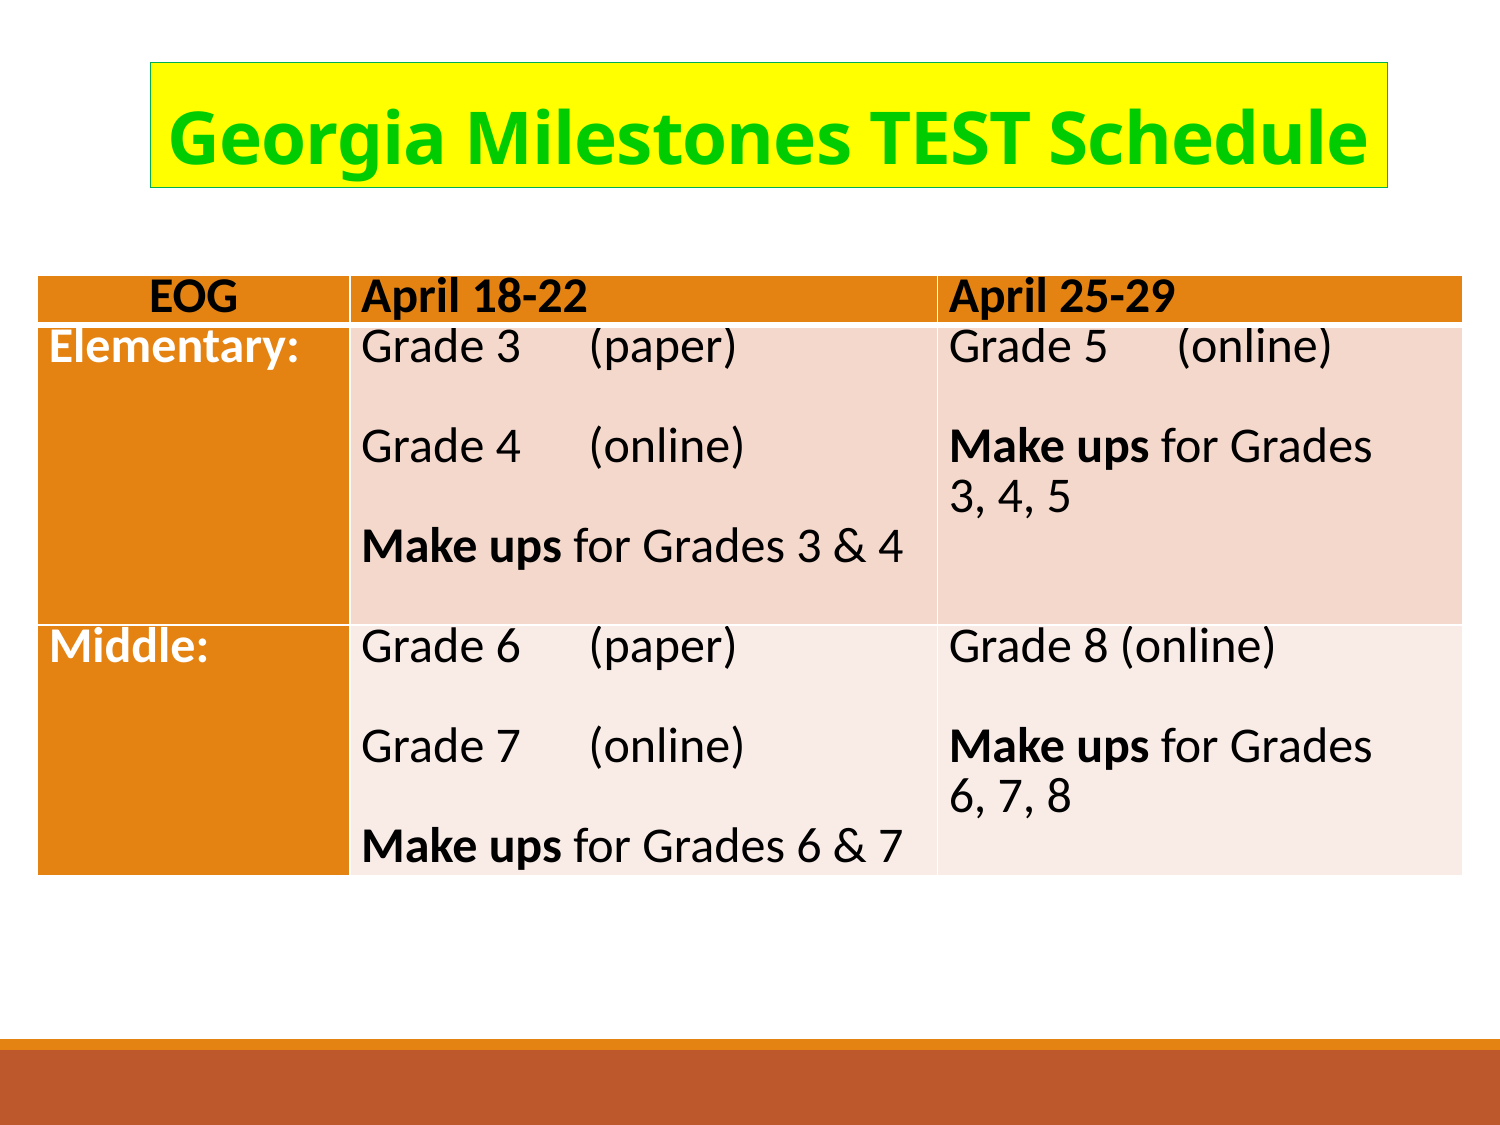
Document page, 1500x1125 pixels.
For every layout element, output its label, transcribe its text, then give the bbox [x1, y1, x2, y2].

table_cell Grade 3 (paper) Grade 4 (online) Make ups for Grades 3 & 4 [351, 328, 937, 624]
title Georgia Milestones TEST Schedule [150, 62, 1388, 188]
table_cell Elementary: [38, 328, 349, 624]
table_header April 18-22 [351, 276, 937, 322]
table_header April 25-29 [938, 276, 1462, 322]
table_cell Grade 8 (online) Make ups for Grades 6, 7, 8 [938, 626, 1462, 875]
table_cell Grade 6 (paper) Grade 7 (online) Make ups for Grades 6 & 7 [351, 626, 937, 875]
table_cell Middle: [38, 626, 349, 875]
table_header EOG [38, 276, 349, 322]
table_cell Grade 5 (online) Make ups for Grades 3, 4, 5 [938, 328, 1462, 624]
